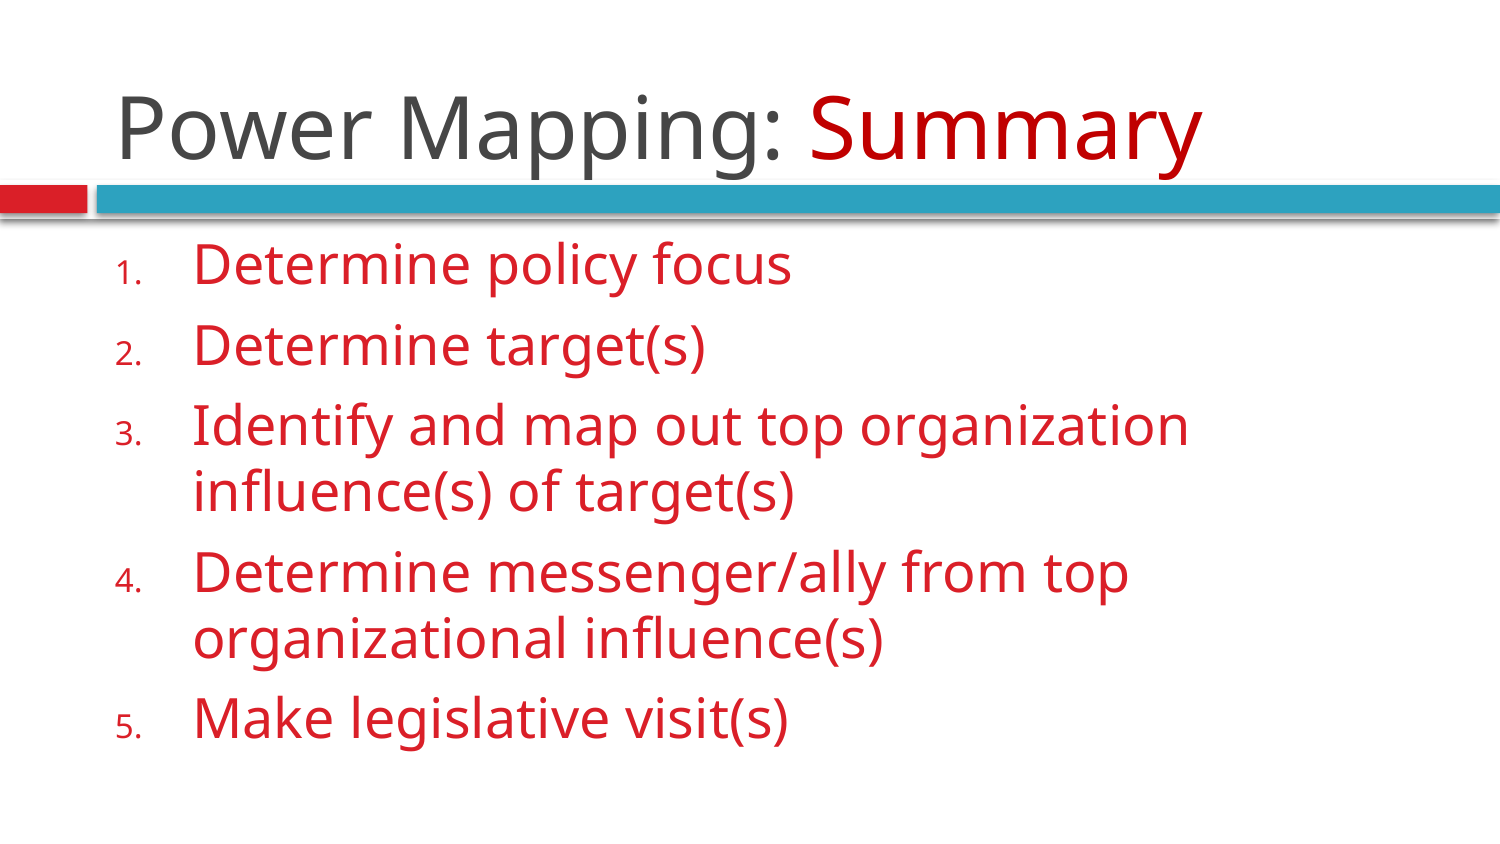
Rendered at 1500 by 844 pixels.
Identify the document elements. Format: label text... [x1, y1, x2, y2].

title Power Mapping: Summary [99, 19, 1438, 185]
list Determine policy focus Determine target(s) Identify and map out top organization influence(s) of target(s) Determine messenger/ally from top organizational influence(s) Make legislative visit(s) [99, 221, 1438, 760]
